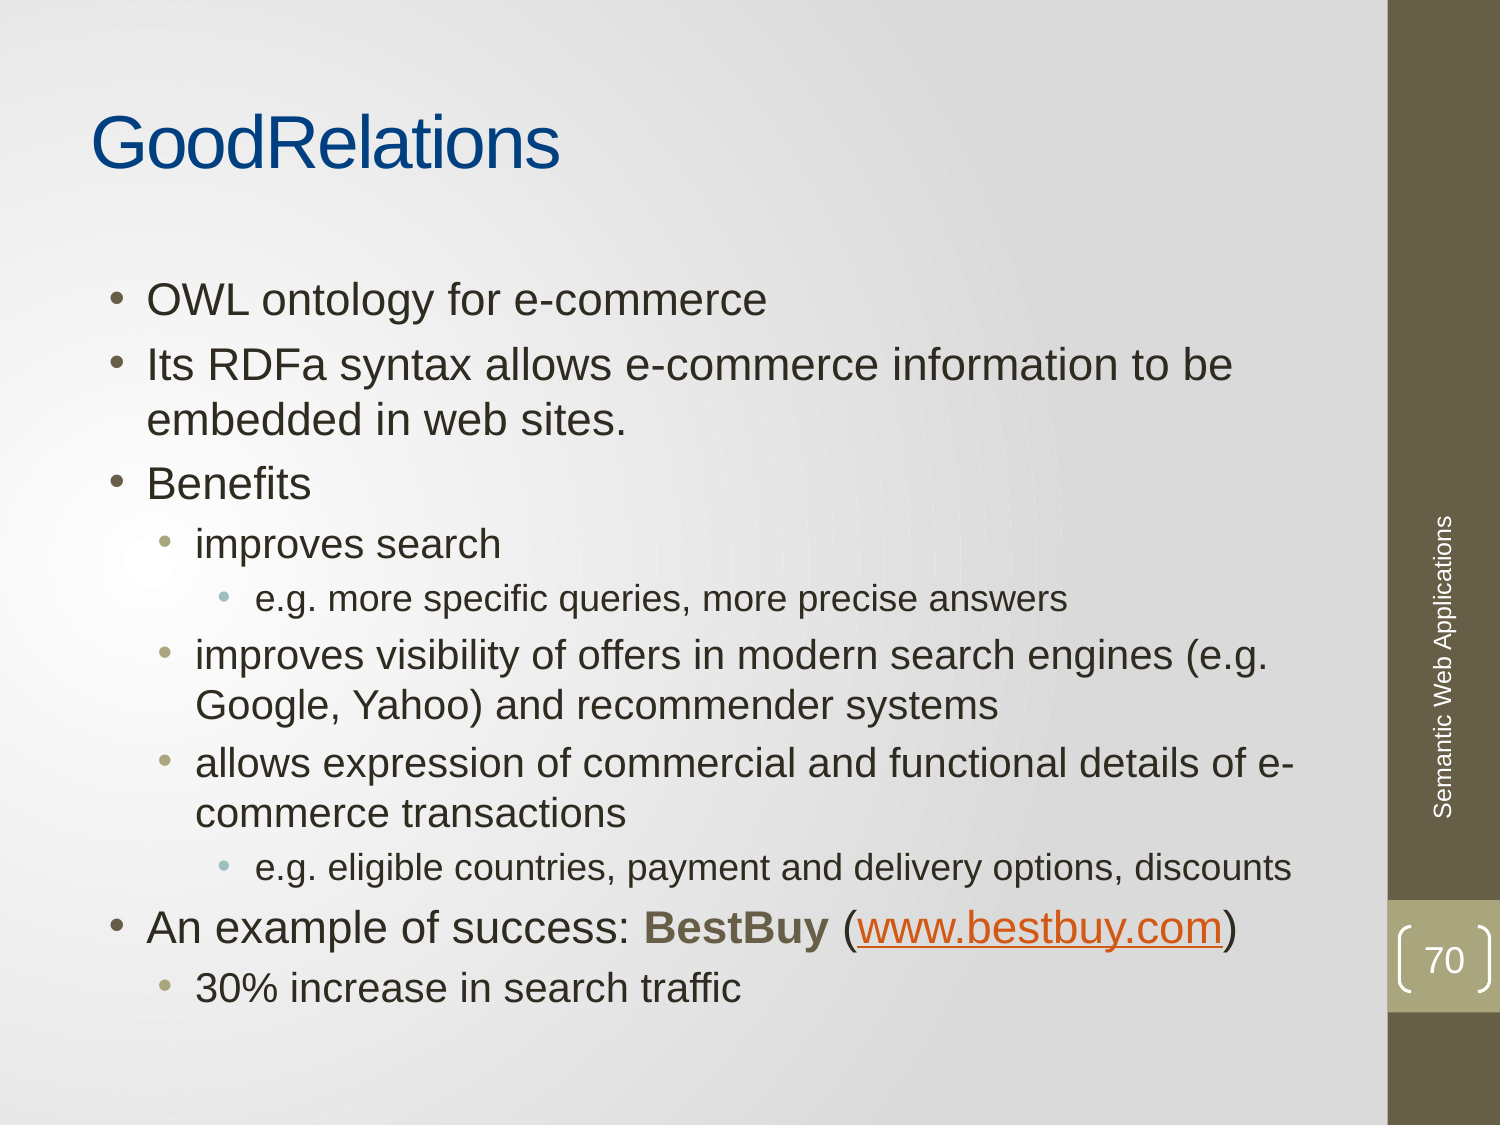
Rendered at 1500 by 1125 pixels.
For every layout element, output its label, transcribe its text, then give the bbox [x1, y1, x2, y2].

list OWL ontology for e-commerce Its RDFa syntax allows e-commerce information to be embedded in web sites. Benefits improves search e.g. more specific queries, more precise answers improves visibility of offers in modern search engines (e.g. Google, Yahoo) and recommender systems allows expression of commercial and functional details of e-commerce transactions e.g. eligible countries, payment and delivery options, discounts An example of success: BestBuy (www.bestbuy.com) 30% increase in search traffic [75, 262, 1325, 1050]
slide_number Semantic Web Applications [1399, 7, 1483, 835]
slide_number 70 [1397, 924, 1492, 994]
title GoodRelations [75, 45, 1325, 233]
